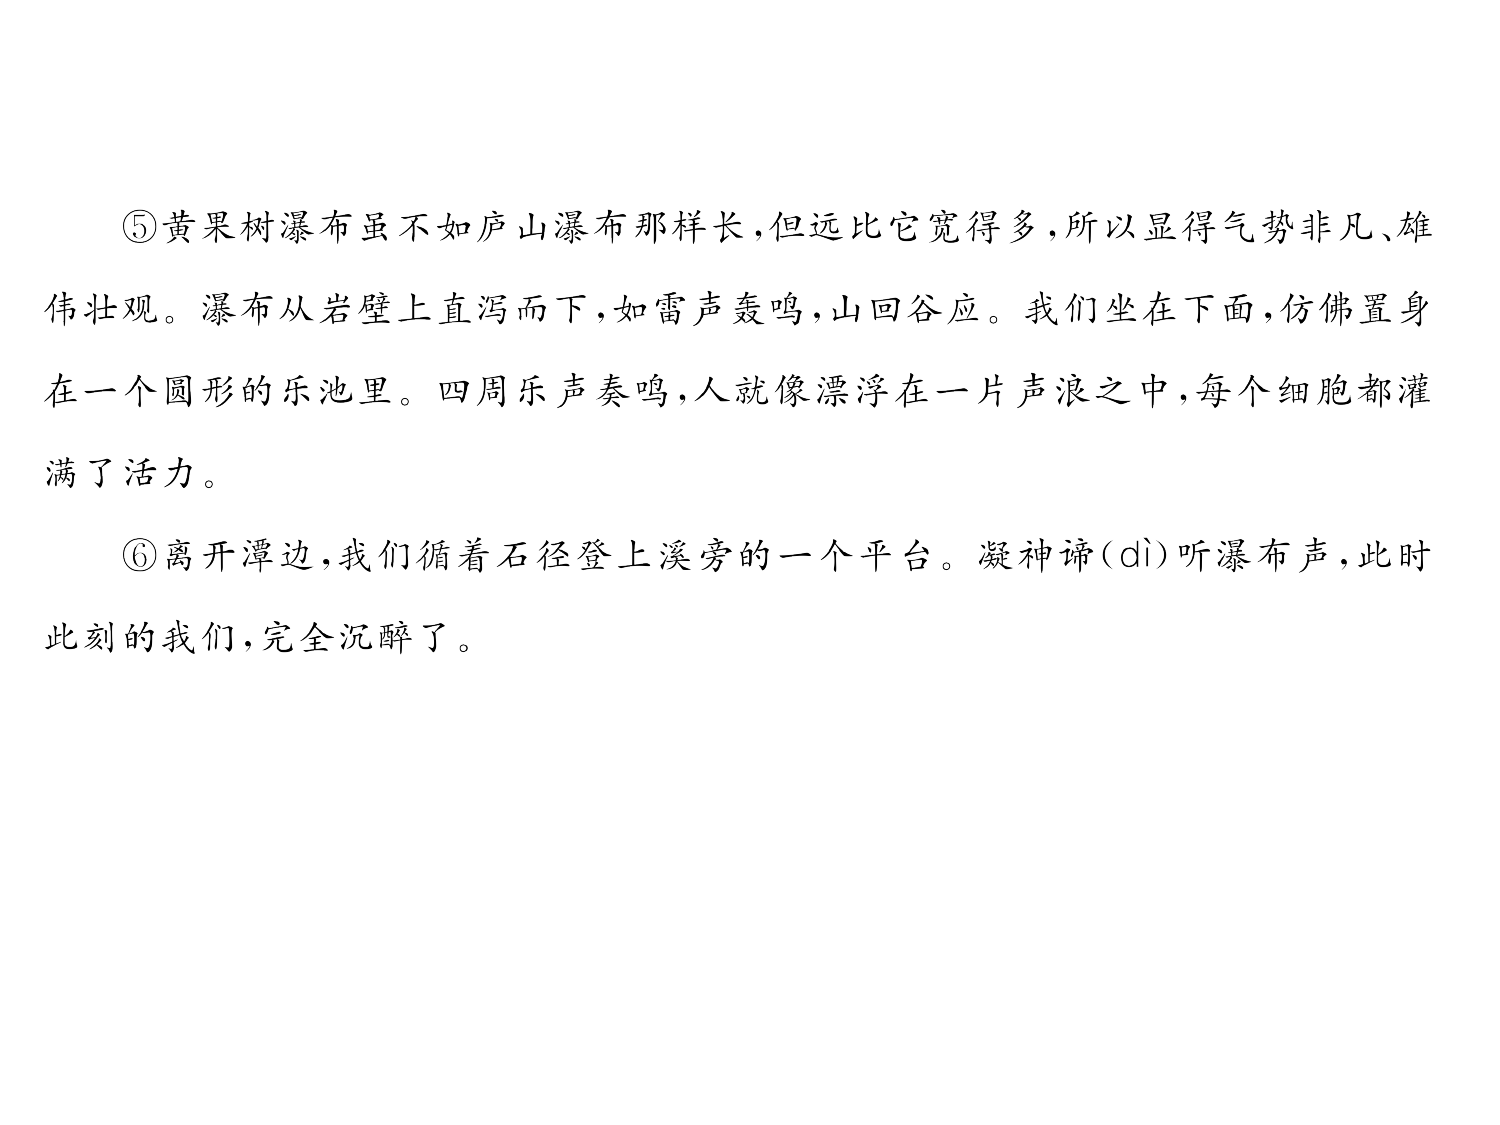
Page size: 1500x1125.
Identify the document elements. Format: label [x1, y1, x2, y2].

picture [41, 184, 1459, 672]
